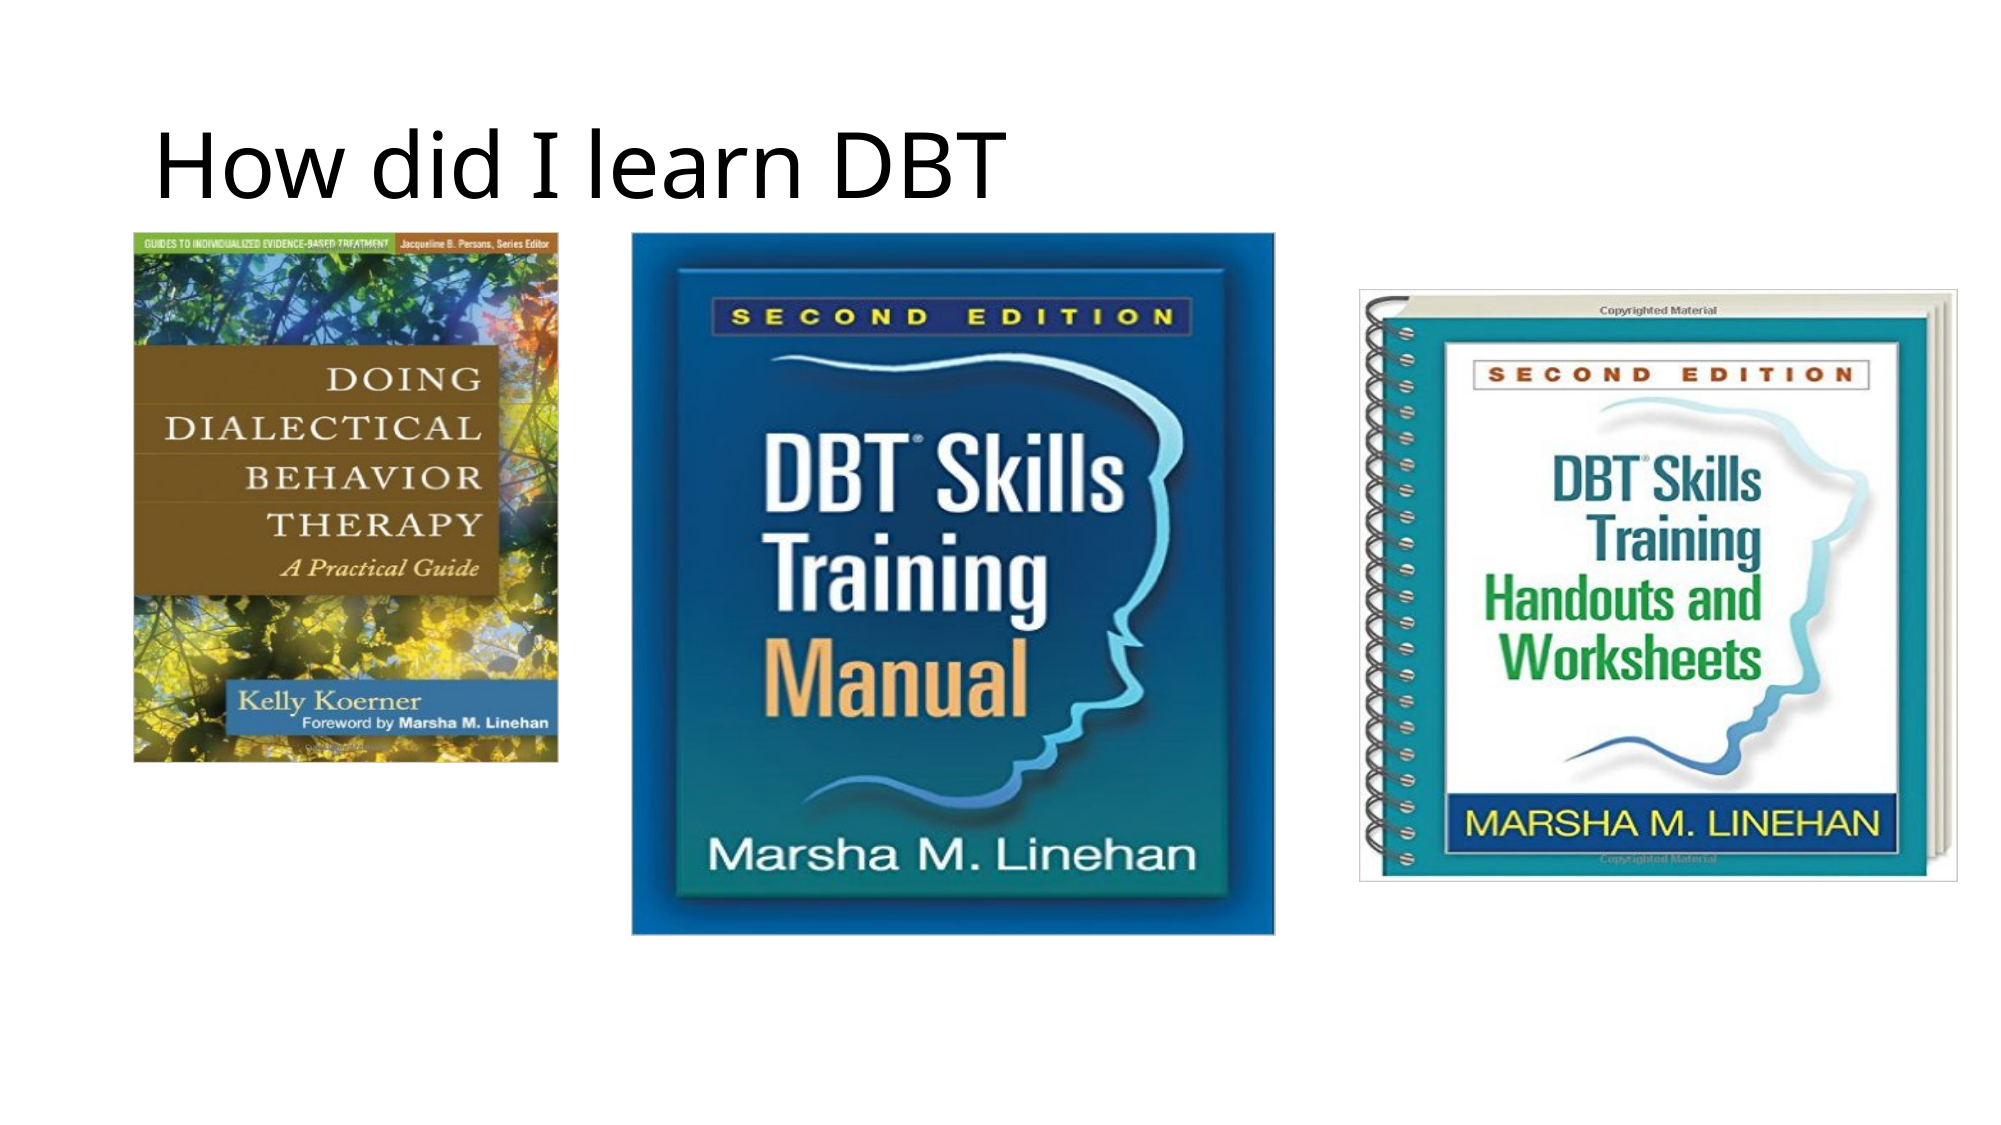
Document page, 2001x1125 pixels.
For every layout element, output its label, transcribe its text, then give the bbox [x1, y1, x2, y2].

picture [631, 232, 1276, 936]
picture [133, 232, 559, 763]
picture [1359, 289, 1958, 883]
title How did I learn DBT [137, 59, 1863, 278]
